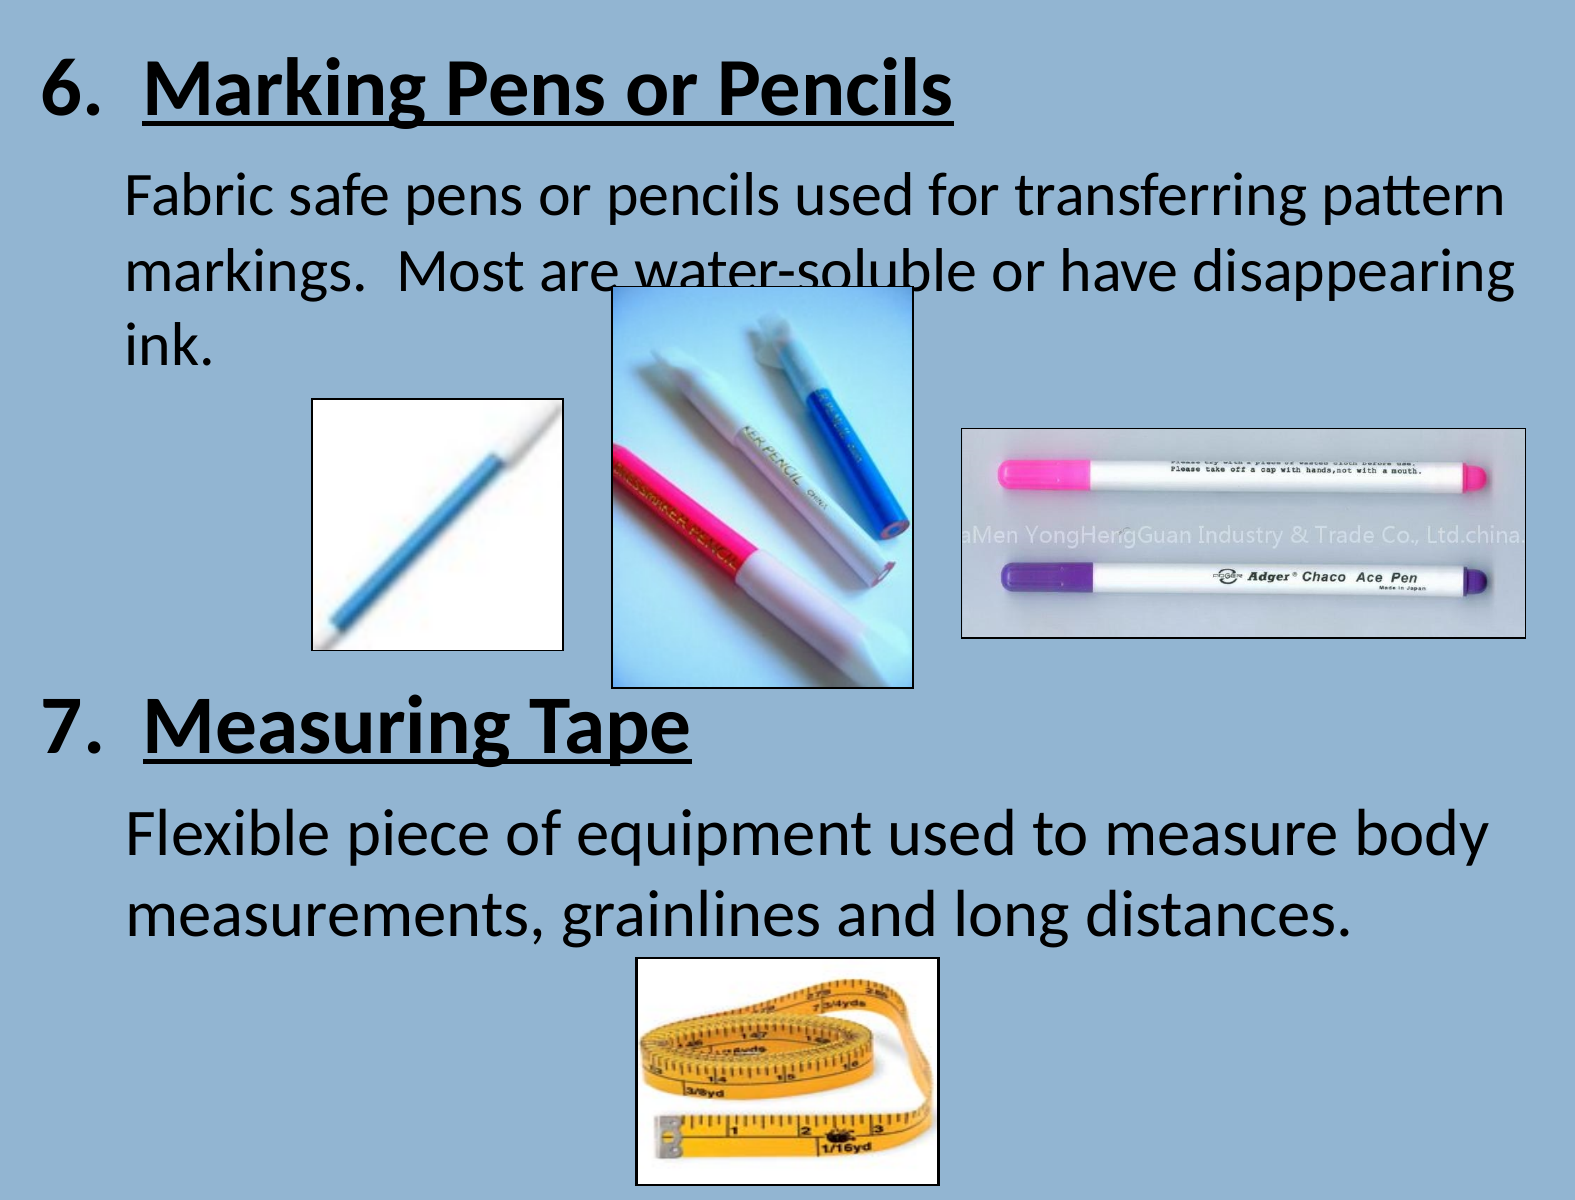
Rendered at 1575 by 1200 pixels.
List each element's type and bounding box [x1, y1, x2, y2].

text_box [24, 662, 1551, 1185]
text_box [24, 24, 1551, 651]
